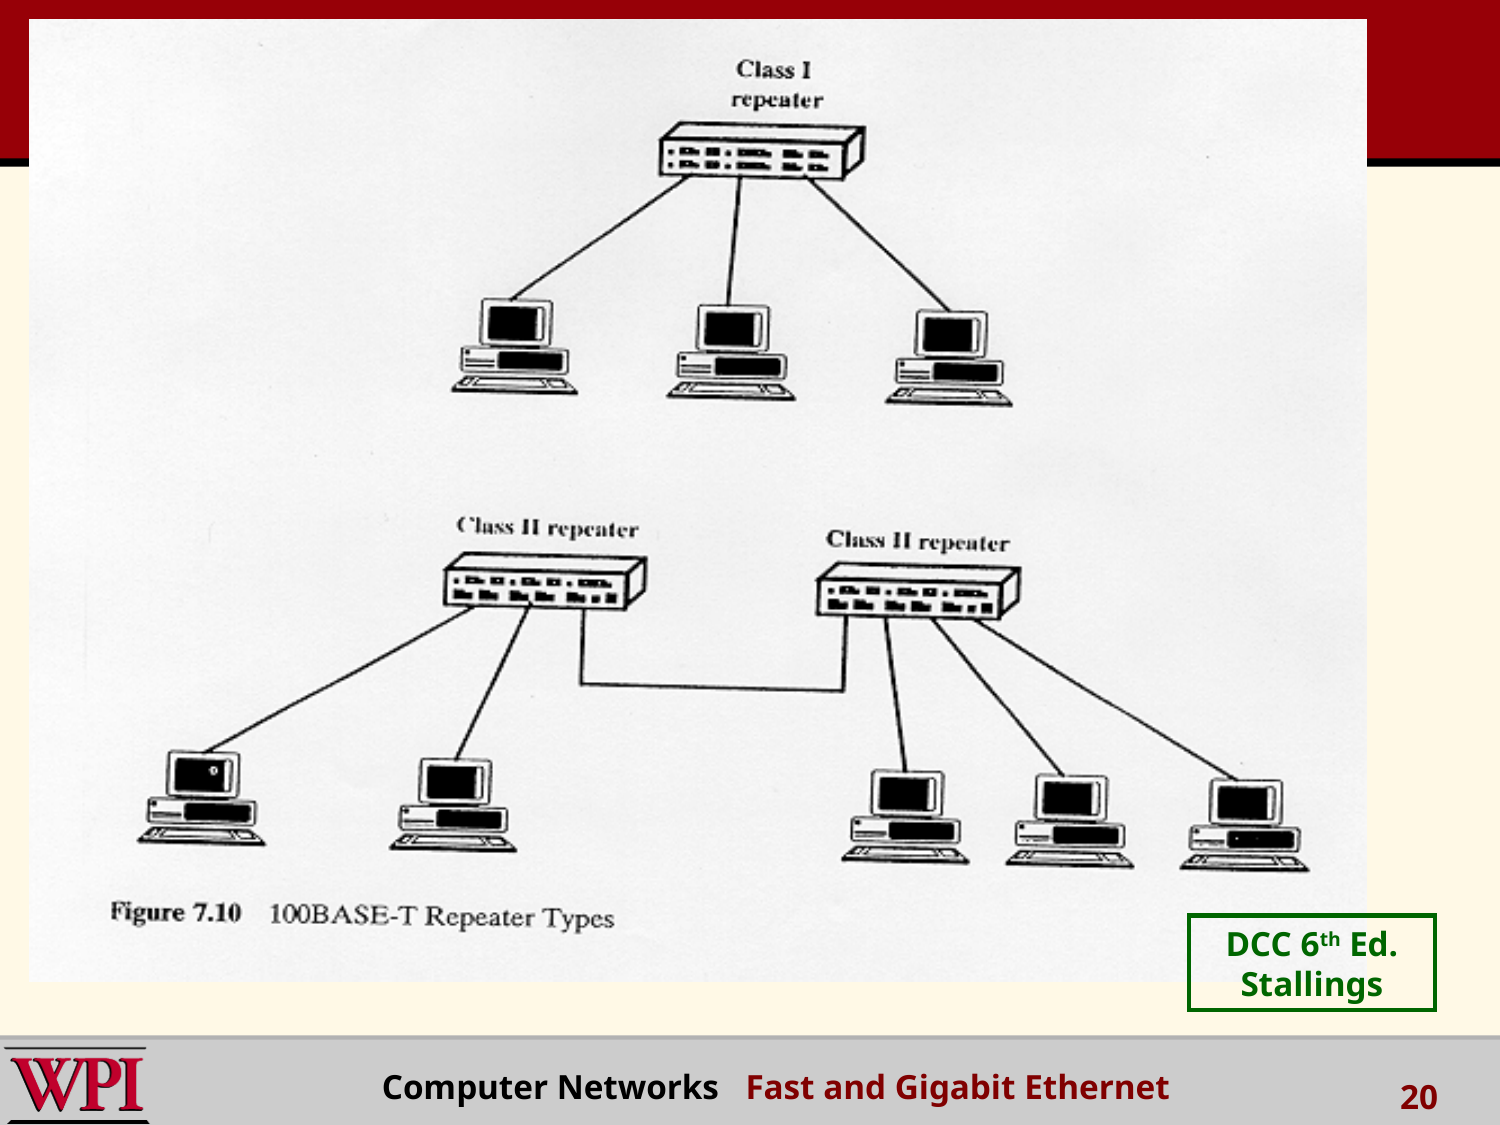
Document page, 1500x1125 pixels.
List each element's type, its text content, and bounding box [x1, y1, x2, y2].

slide_number 20 [1344, 1068, 1495, 1107]
picture [0, 0, 1500, 1035]
text_box DCC 6th Ed. Stallings [1189, 915, 1436, 1011]
picture [0, 1040, 1500, 1125]
footer Computer Networks Fast and Gigabit Ethernet [229, 1058, 1323, 1107]
